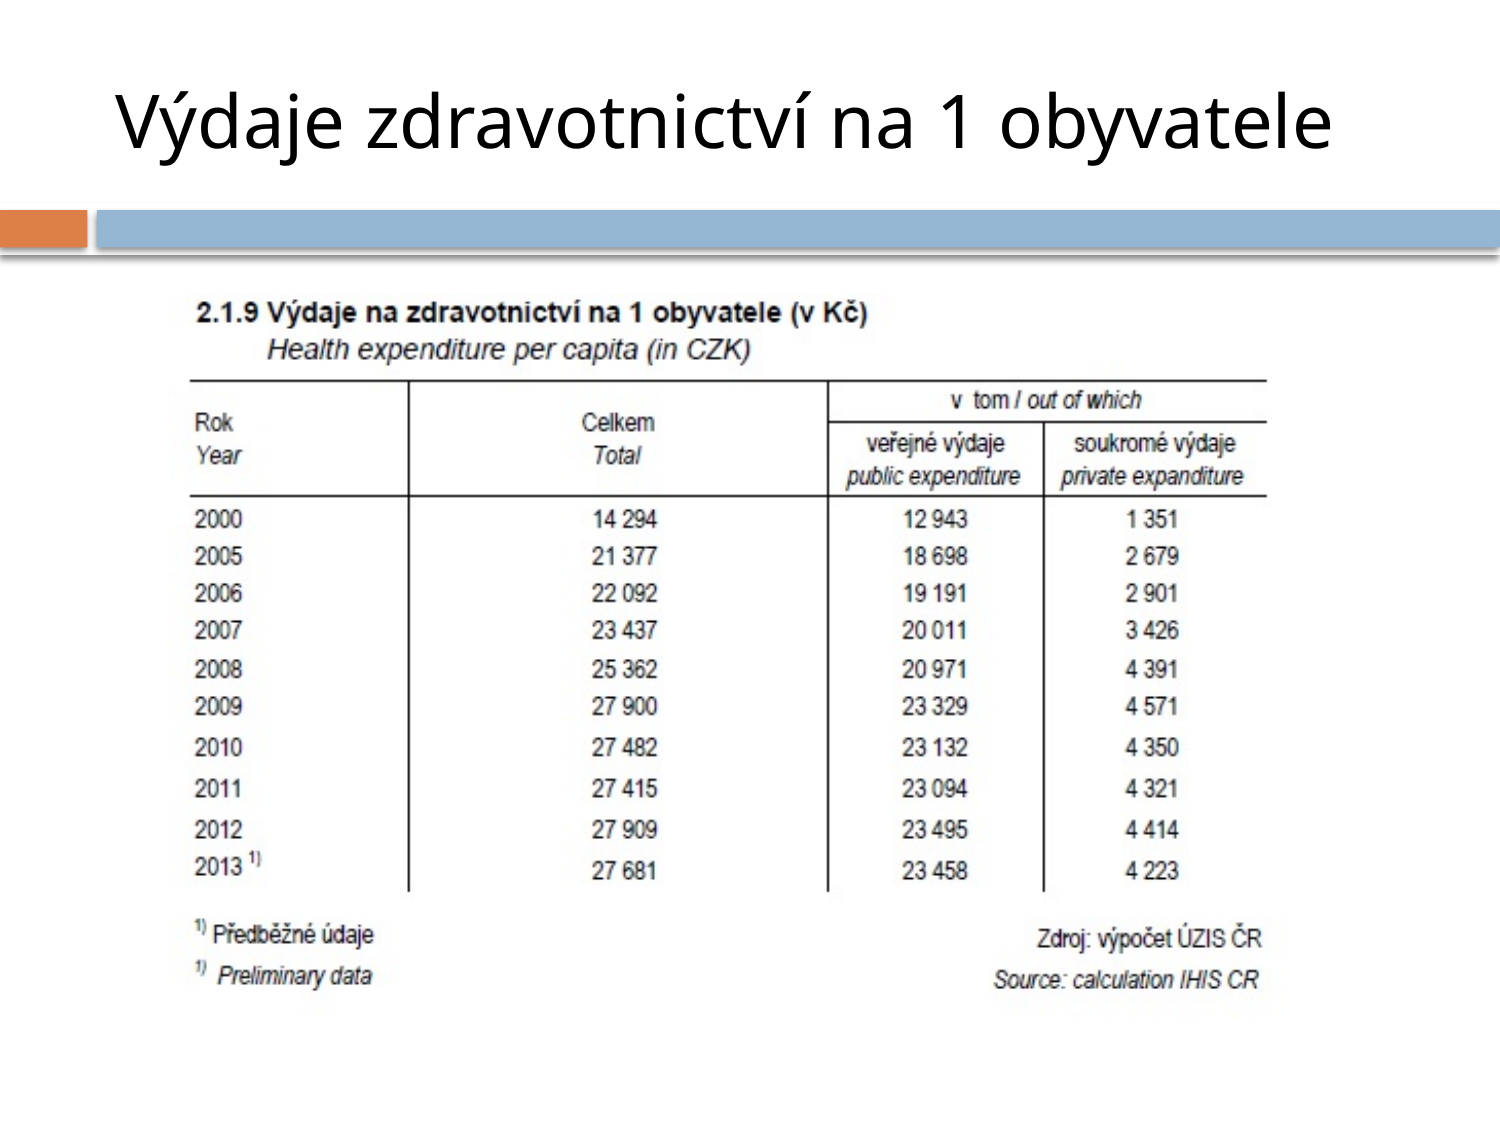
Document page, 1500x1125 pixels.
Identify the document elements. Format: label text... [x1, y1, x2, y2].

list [137, 293, 1330, 1024]
title Výdaje zdravotnictví na 1 obyvatele [100, 37, 1438, 200]
